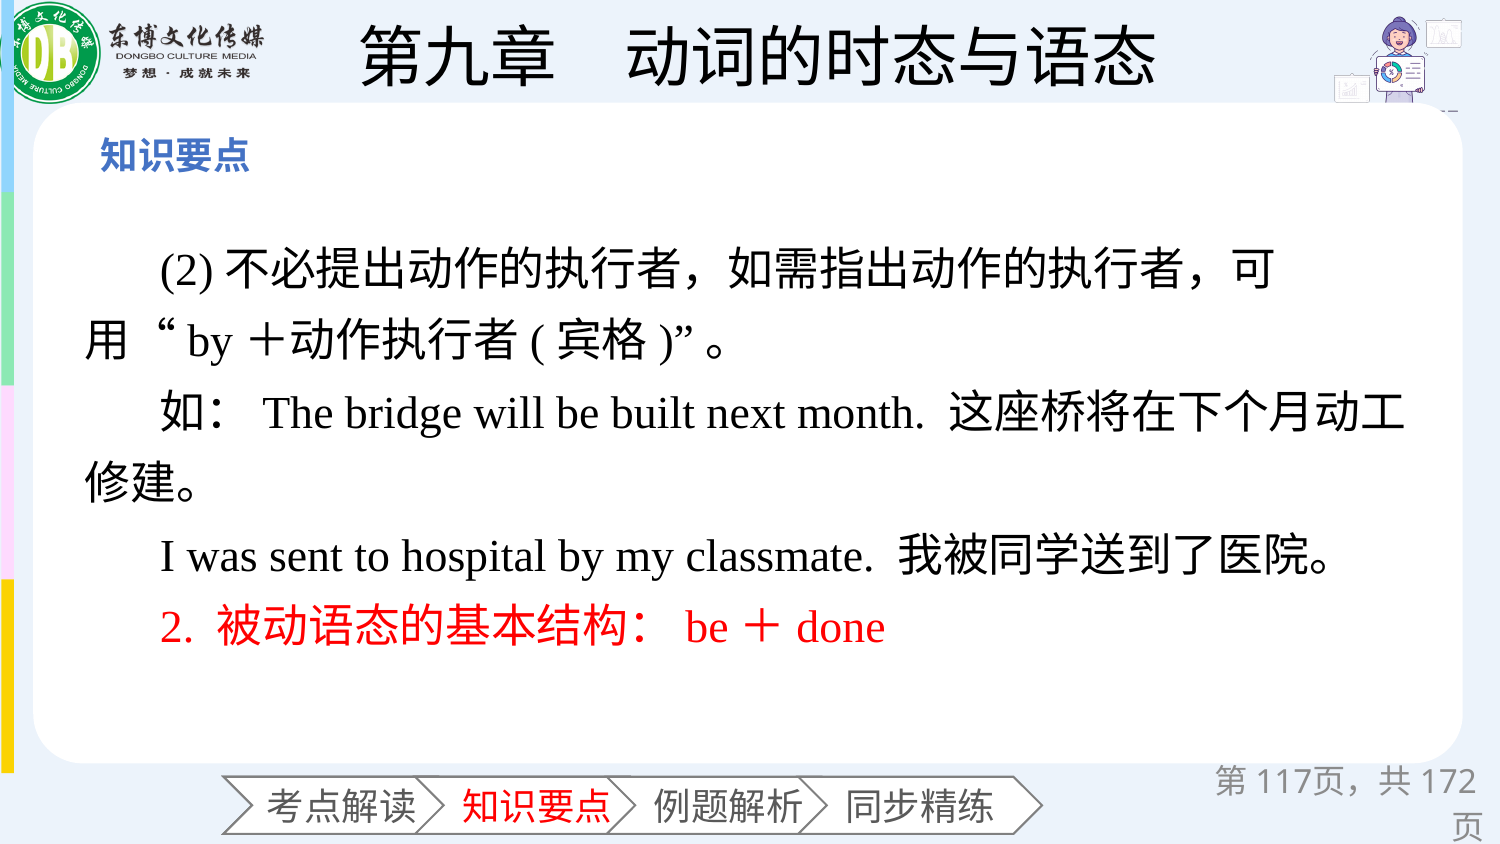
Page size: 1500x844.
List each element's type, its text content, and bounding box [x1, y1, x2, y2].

picture [14, 1, 265, 104]
text_box (2)不必提出动作的执行者，如需指出动作的执行者，可用“by＋动作执行者(宾格)”。 如：The bridge will be built next month. 这座桥将在下个月动工修建。 I was sent to hospital by my classmate. 我被同学送到了医院。 2. 被动语态的基本结构：be＋done [70, 215, 1430, 666]
picture [1312, 0, 1487, 131]
slide_number 第页，共172页 [1195, 780, 1500, 826]
